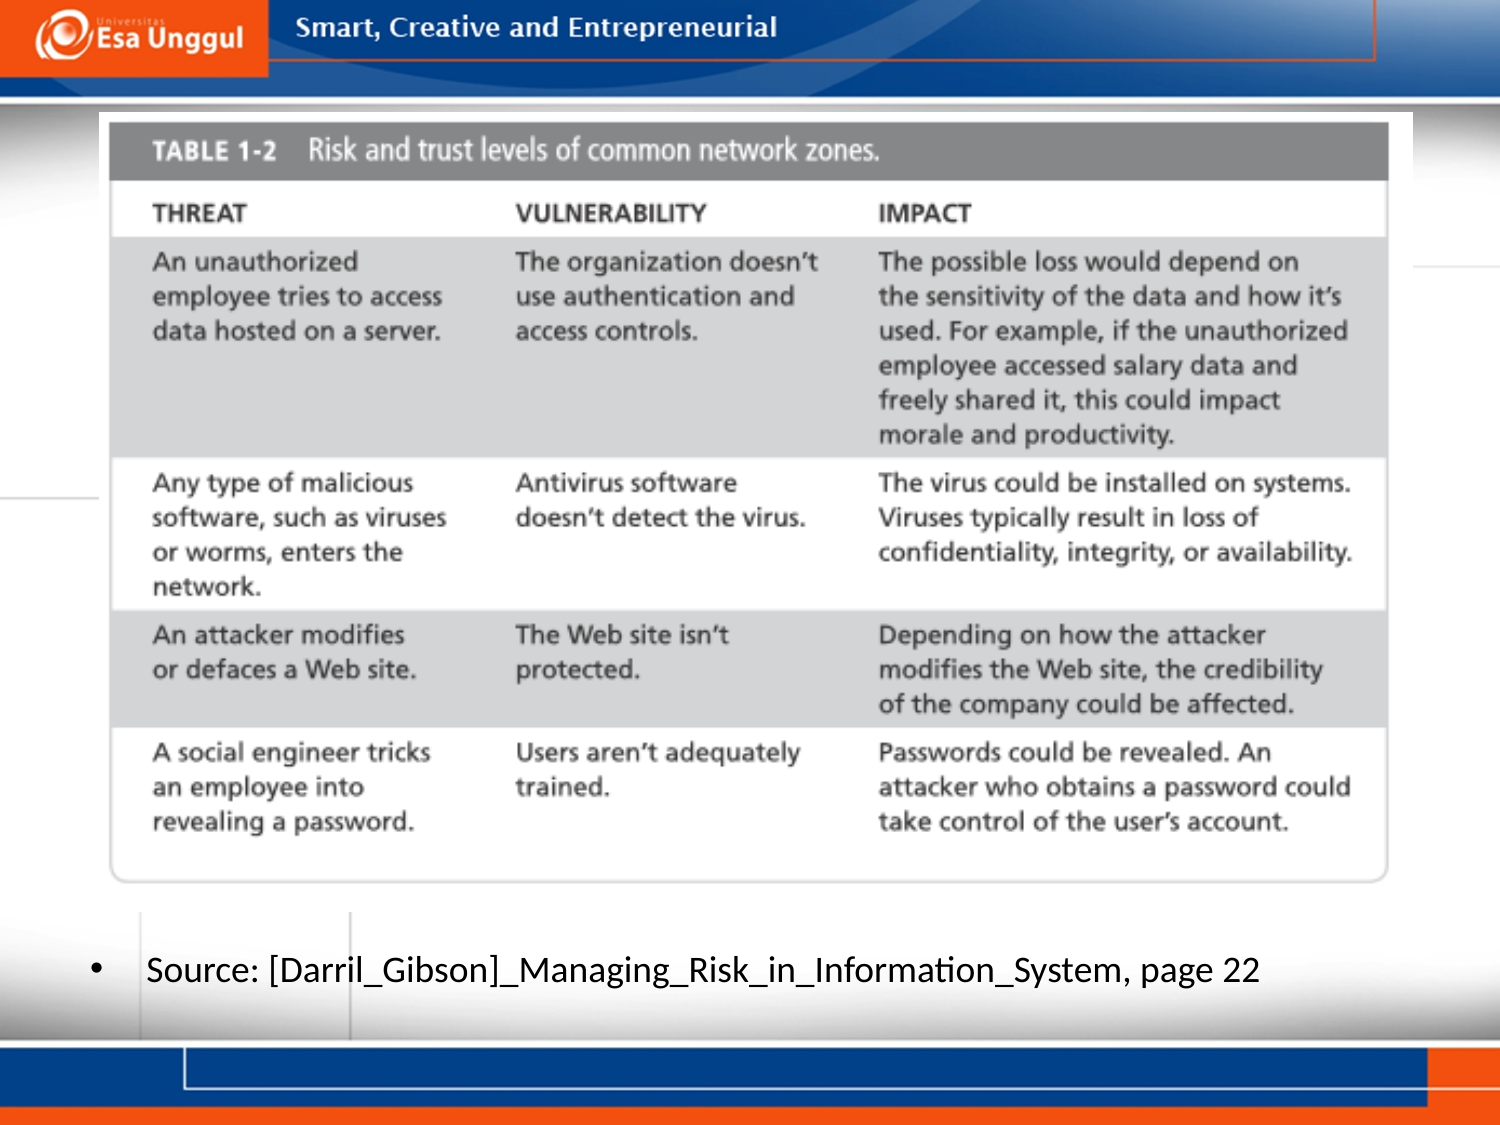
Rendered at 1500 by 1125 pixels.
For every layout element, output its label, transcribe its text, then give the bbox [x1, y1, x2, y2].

picture [0, 0, 1500, 1125]
list Source: [Darril_Gibson]_Managing_Risk_in_Information_System, page 22 [75, 937, 1425, 1005]
